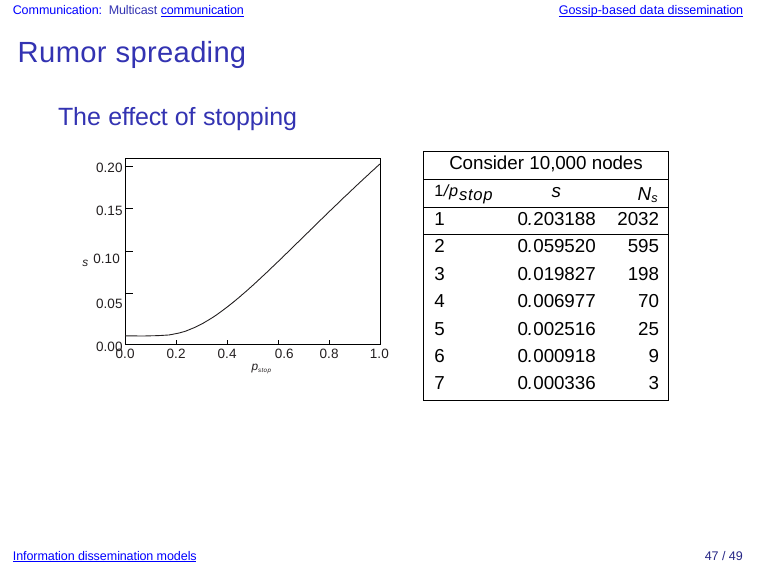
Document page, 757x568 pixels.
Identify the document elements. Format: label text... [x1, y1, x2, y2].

text_box Information dissemination models [10, 546, 201, 563]
text_box 47 / 49 [702, 546, 745, 563]
table_cell 1/pstop [424, 180, 507, 207]
table_cell 6 [424, 344, 507, 372]
table_cell 0.019827 [507, 262, 606, 290]
table_cell 4 [424, 290, 507, 317]
text_box Communication: Multicast communication [10, 0, 248, 18]
table_cell 3 [424, 262, 507, 290]
table_cell 3 [606, 372, 668, 400]
table_cell 5 [424, 317, 507, 344]
table_cell 0.002516 [507, 317, 606, 344]
text_box 1.0 [368, 343, 392, 362]
text_box 0.20 0.15 s 0.10 0.05 0.00 [69, 156, 136, 354]
table_cell Ns [606, 180, 668, 207]
table_cell 0.006977 [507, 290, 606, 317]
text_box 0.8 [317, 353, 341, 362]
table_cell 70 [606, 290, 668, 317]
table_cell 0.000336 [507, 372, 606, 400]
text_box 0.2 [164, 353, 188, 362]
table_cell 2032 [606, 208, 668, 234]
table_header Consider 10,000 nodes [424, 152, 668, 179]
text_box Gossip-based data dissemination [556, 0, 745, 18]
text_box Rumor spreading The effect of stopping [15, 30, 300, 131]
table_cell 25 [606, 317, 668, 344]
table_cell 2 [424, 235, 507, 262]
table_cell 7 [424, 372, 507, 400]
table_cell 0.000918 [507, 344, 606, 372]
table_cell 198 [606, 262, 668, 290]
table_cell 1 [424, 208, 507, 234]
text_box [124, 157, 381, 346]
table_cell s [507, 180, 606, 207]
text_box 0.4 0.6 pstop [211, 353, 295, 377]
table_cell 595 [606, 235, 668, 262]
table_cell 9 [606, 344, 668, 372]
text_box 0.0 [113, 353, 138, 362]
table_cell 0.059520 [507, 235, 606, 262]
table_cell 0.203188 [507, 208, 606, 234]
